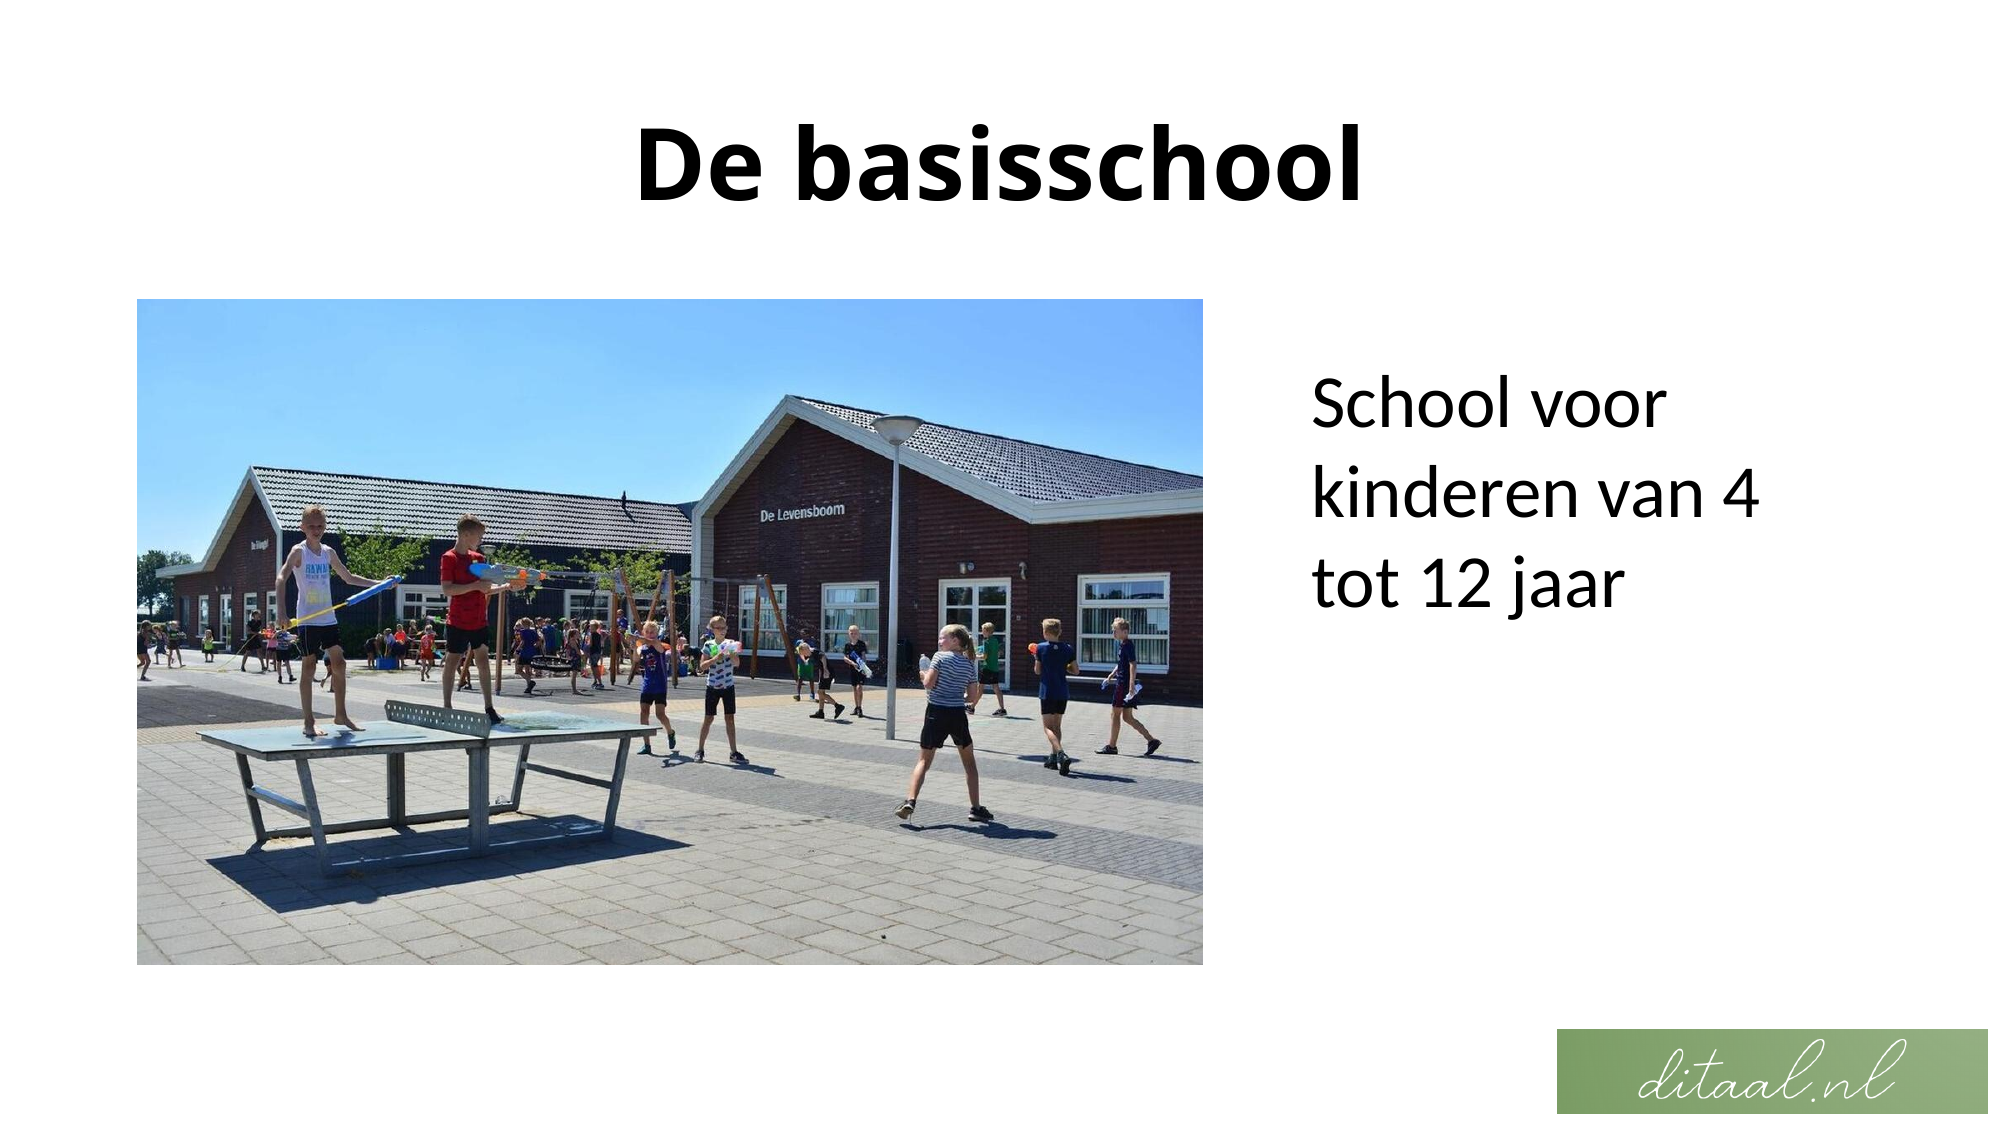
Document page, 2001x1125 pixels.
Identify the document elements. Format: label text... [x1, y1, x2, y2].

picture [1556, 1029, 1988, 1114]
title De basisschool [137, 59, 1863, 278]
picture [137, 299, 1203, 965]
text_box School voor kinderen van 4 tot 12 jaar [1296, 345, 1863, 630]
